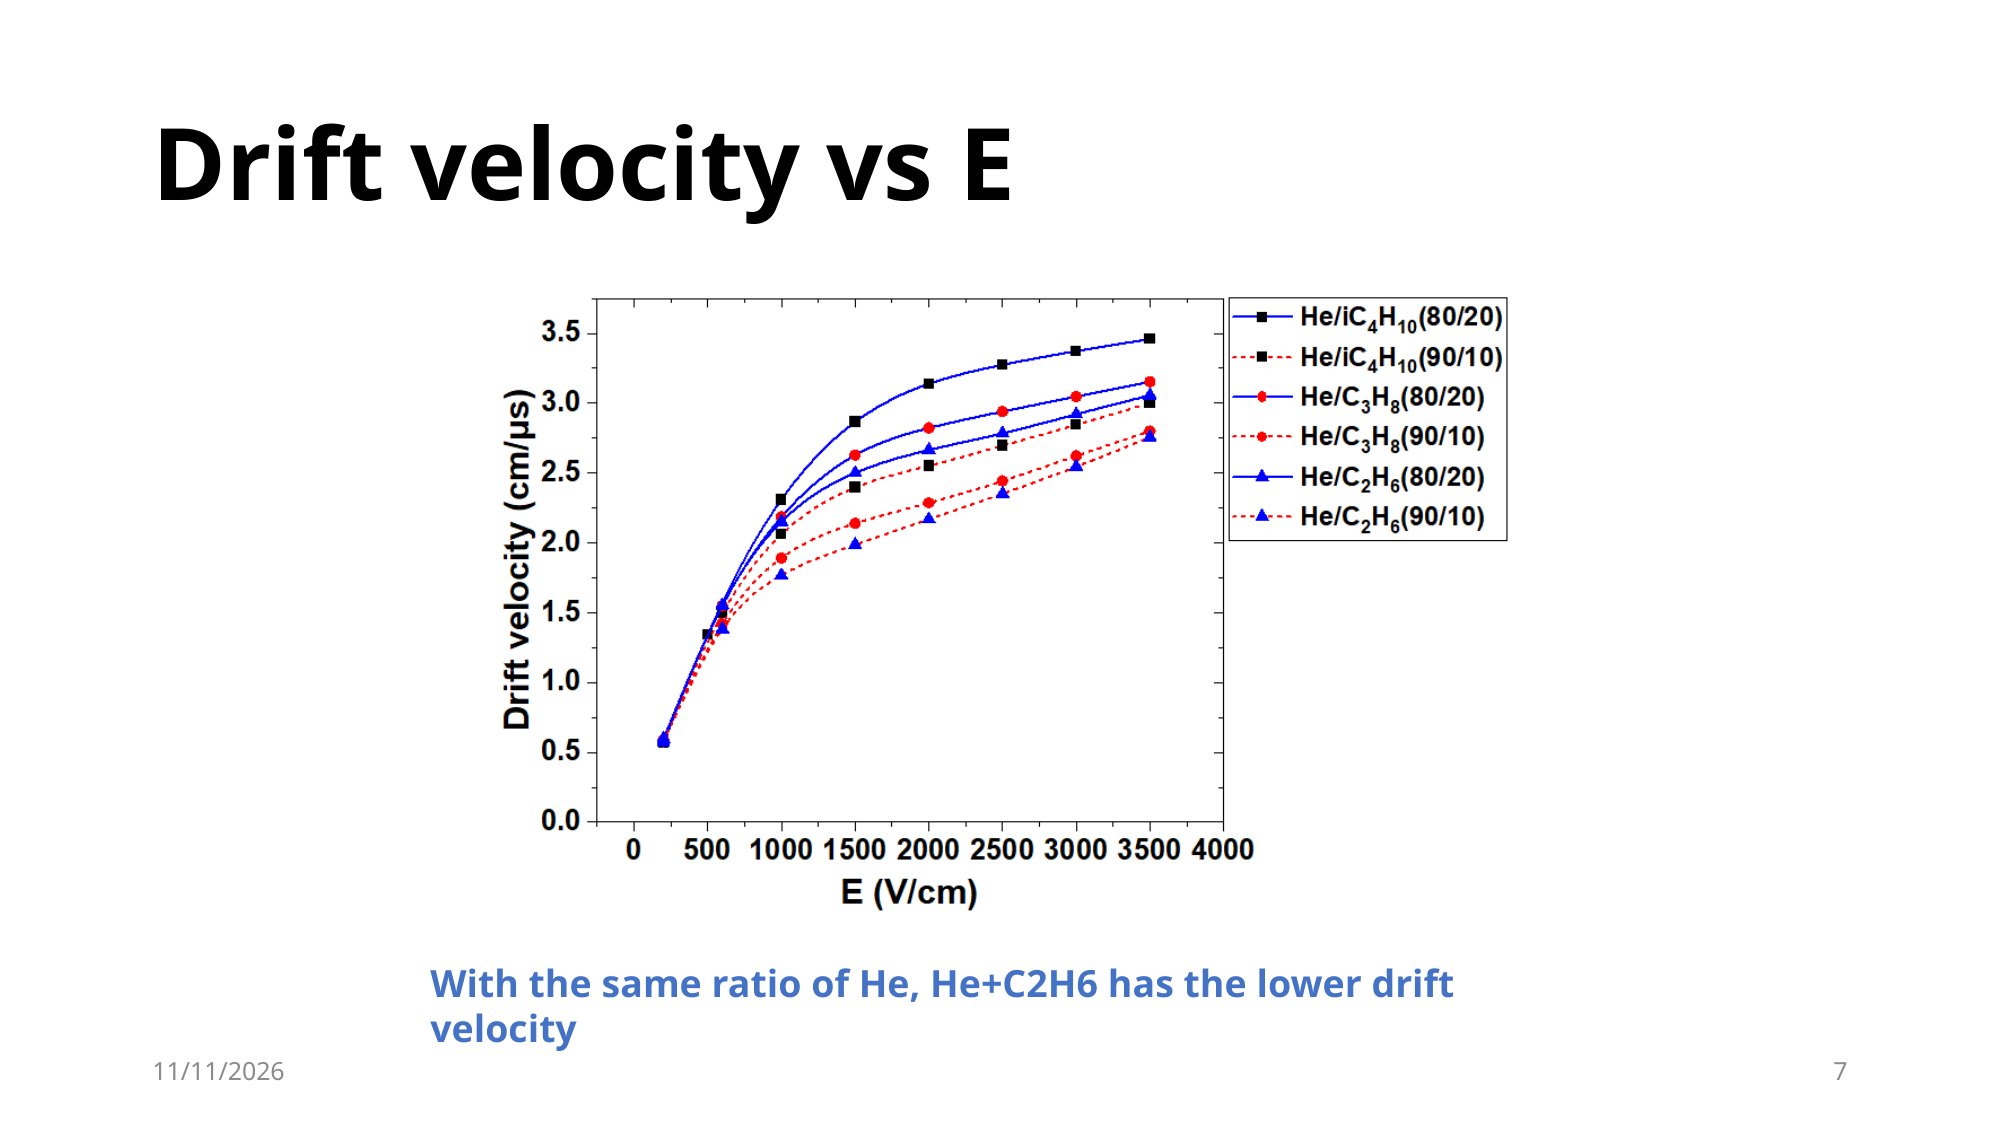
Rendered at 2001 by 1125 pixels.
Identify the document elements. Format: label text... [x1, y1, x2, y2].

slide_number 7 [1412, 1042, 1863, 1103]
text_box With the same ratio of He, He+C2H6 has the lower drift velocity [415, 952, 1585, 1058]
picture [480, 277, 1520, 924]
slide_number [137, 1042, 588, 1103]
title Drift velocity vs E [137, 59, 1863, 278]
